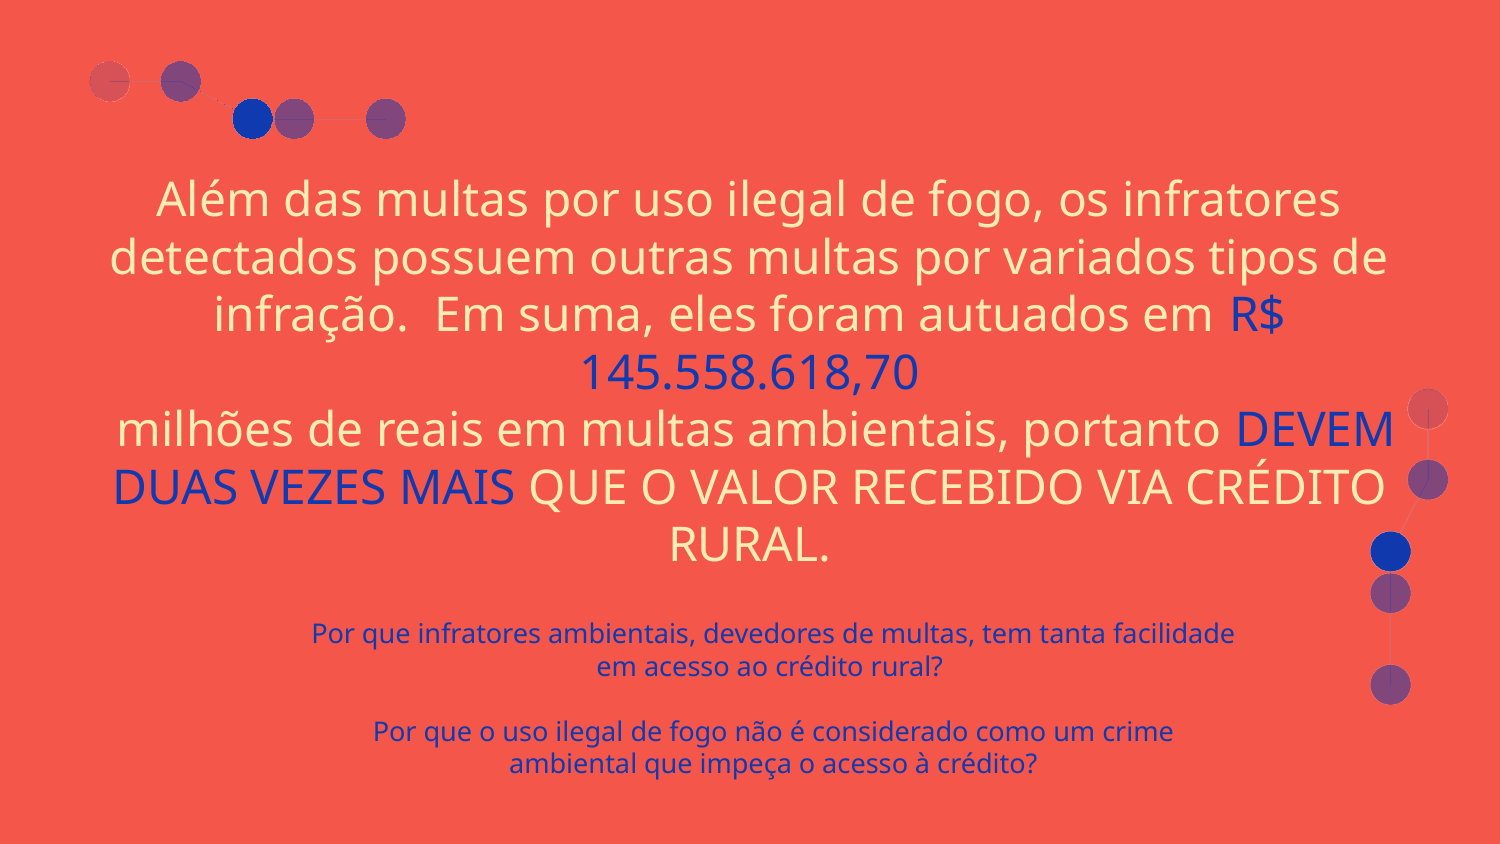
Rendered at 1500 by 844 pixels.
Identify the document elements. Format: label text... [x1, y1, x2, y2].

text_box Por que infratores ambientais, devedores de multas, tem tanta facilidade em acesso ao crédito rural? Por que o uso ilegal de fogo não é considerado como um crime ambiental que impeça o acesso à crédito? [293, 590, 1254, 806]
picture [1371, 389, 1448, 704]
picture [89, 61, 406, 133]
text_box Além das multas por uso ilegal de fogo, os infratores detectados possuem outras multas por variados tipos de infração. Em suma, eles foram autuados em R$ 145.558.618,70 milhões de reais em multas ambientais, portanto DEVEM DUAS VEZES MAIS QUE O VALOR RECEBIDO VIA CRÉDITO RURAL. [69, 133, 1430, 607]
